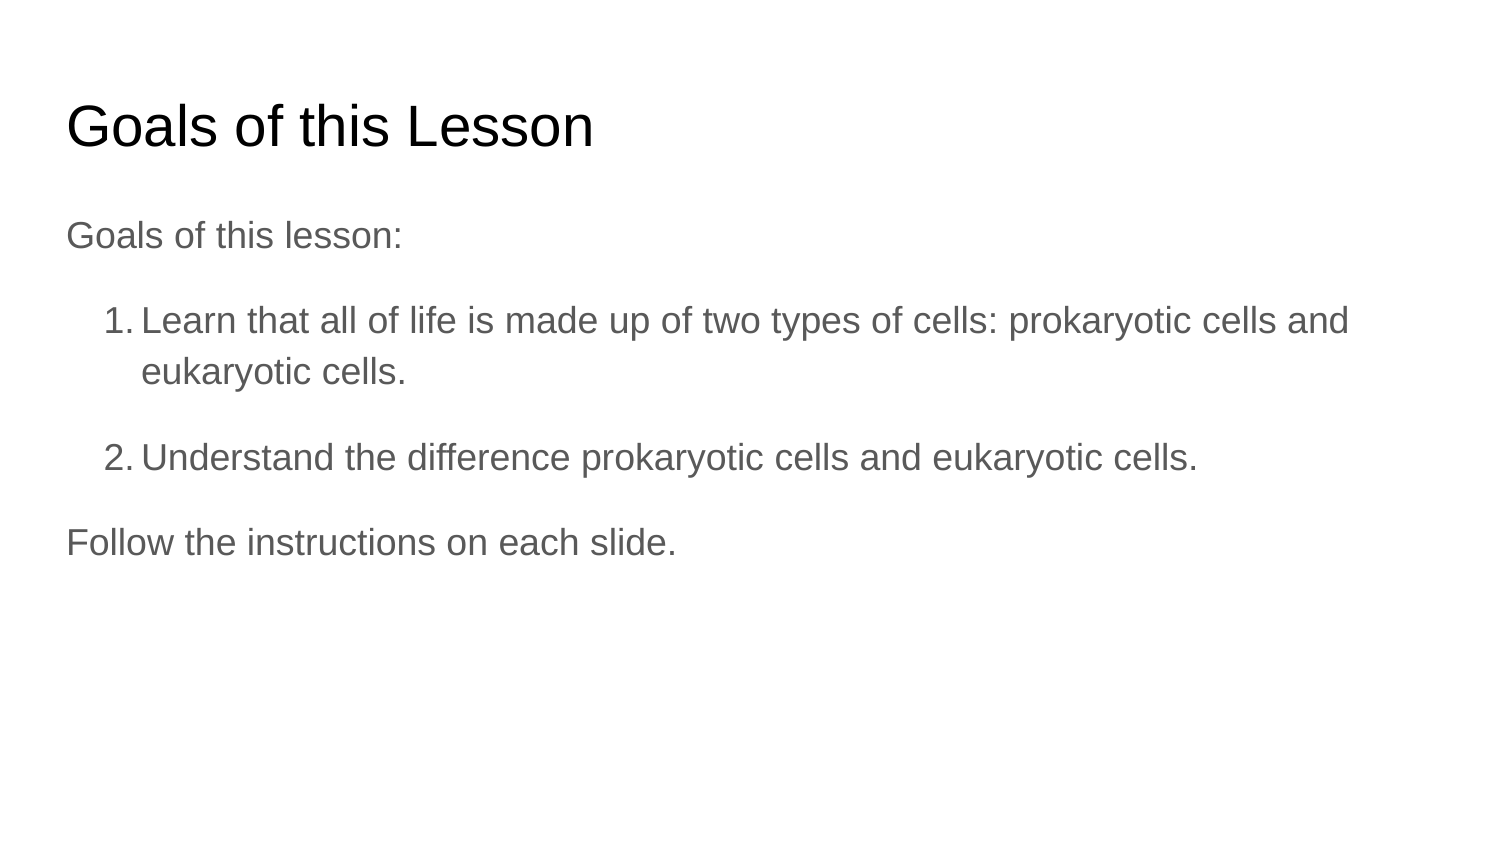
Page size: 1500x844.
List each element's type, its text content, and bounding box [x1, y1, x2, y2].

title Goals of this Lesson [51, 72, 1449, 167]
list Goals of this lesson: Learn that all of life is made up of two types of cells: prokaryotic cells and eukaryotic cells. Understand the difference prokaryotic cells and eukaryotic cells. Follow the instructions on each slide. [51, 189, 1449, 750]
